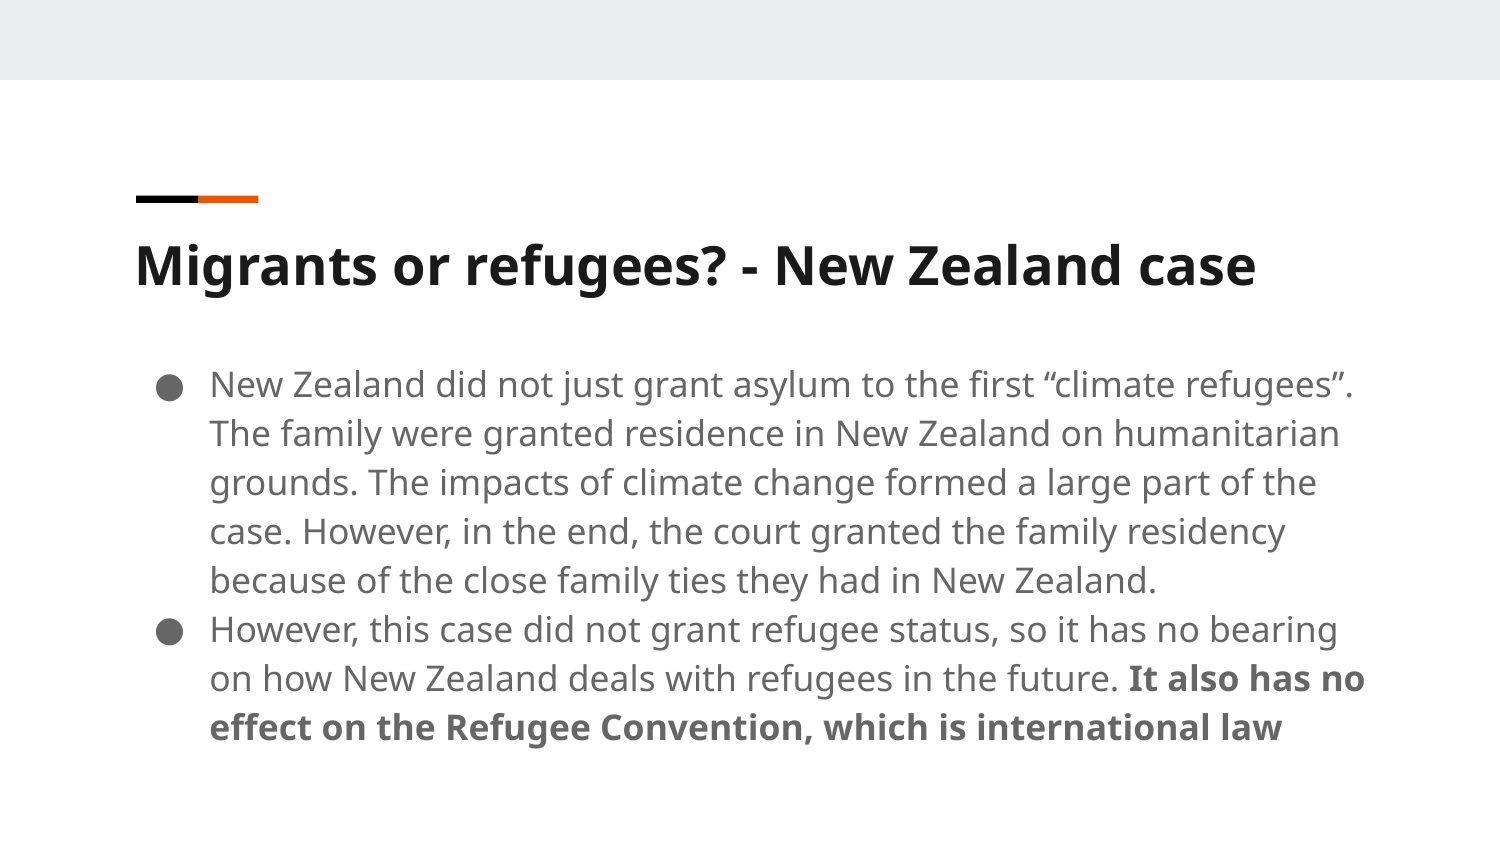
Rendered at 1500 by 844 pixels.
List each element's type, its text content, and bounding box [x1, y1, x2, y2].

text_box Migrants or refugees? - New Zealand case [119, 216, 1381, 304]
text_box New Zealand did not just grant asylum to the first “climate refugees”. The family were granted residence in New Zealand on humanitarian grounds. The impacts of climate change formed a large part of the case. However, in the end, the court granted the family residency because of the close family ties they had in New Zealand. However, this case did not grant refugee status, so it has no bearing on how New Zealand deals with refugees in the future. It also has no effect on the Refugee Convention, which is international law [119, 340, 1381, 712]
